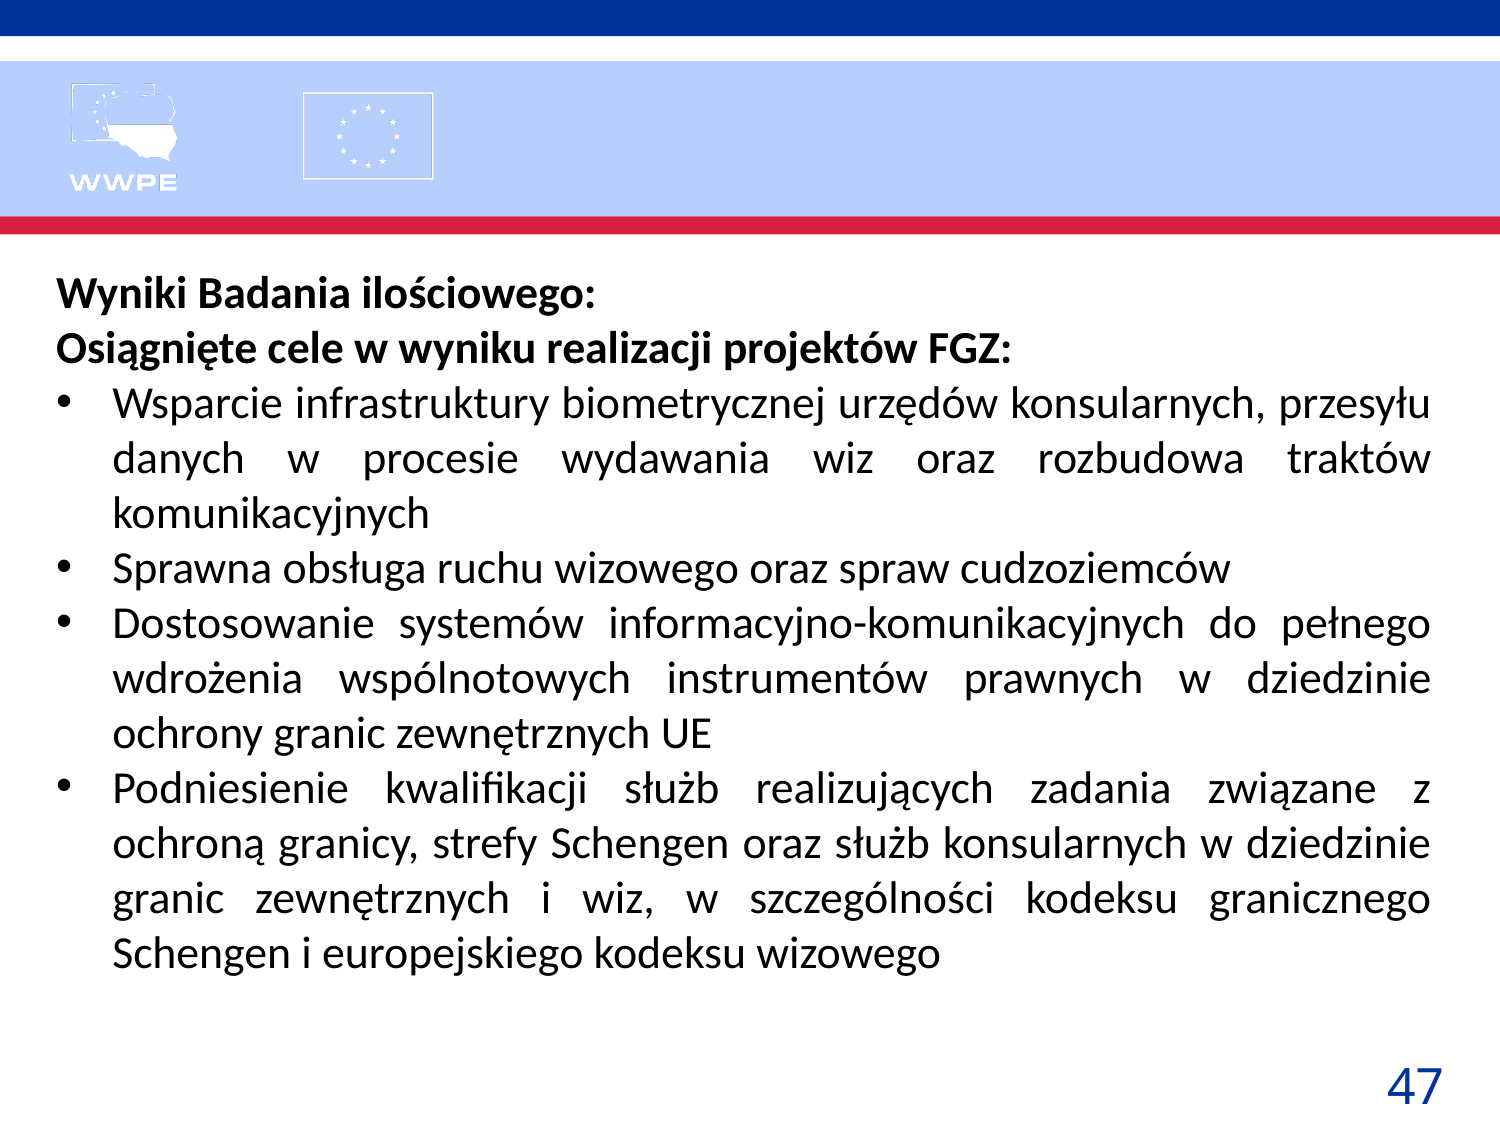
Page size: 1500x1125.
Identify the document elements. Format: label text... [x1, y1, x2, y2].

picture [58, 70, 188, 199]
text_box Wyniki Badania ilościowego: Osiągnięte cele w wyniku realizacji projektów FGZ: Wsparcie infrastruktury biometrycznej urzędów konsularnych, przesyłu danych w procesie wydawania wiz oraz rozbudowa traktów komunikacyjnych Sprawna obsługa ruchu wizowego oraz spraw cudzoziemców Dostosowanie systemów informacyjno-komunikacyjnych do pełnego wdrożenia wspólnotowych instrumentów prawnych w dziedzinie ochrony granic zewnętrznych UE Podniesienie kwalifikacji służb realizujących zadania związane z ochroną granicy, strefy Schengen oraz służb konsularnych w dziedzinie granic zewnętrznych i wiz, w szczególności kodeksu granicznego Schengen i europejskiego kodeksu wizowego [41, 255, 1447, 985]
picture [281, 70, 443, 197]
